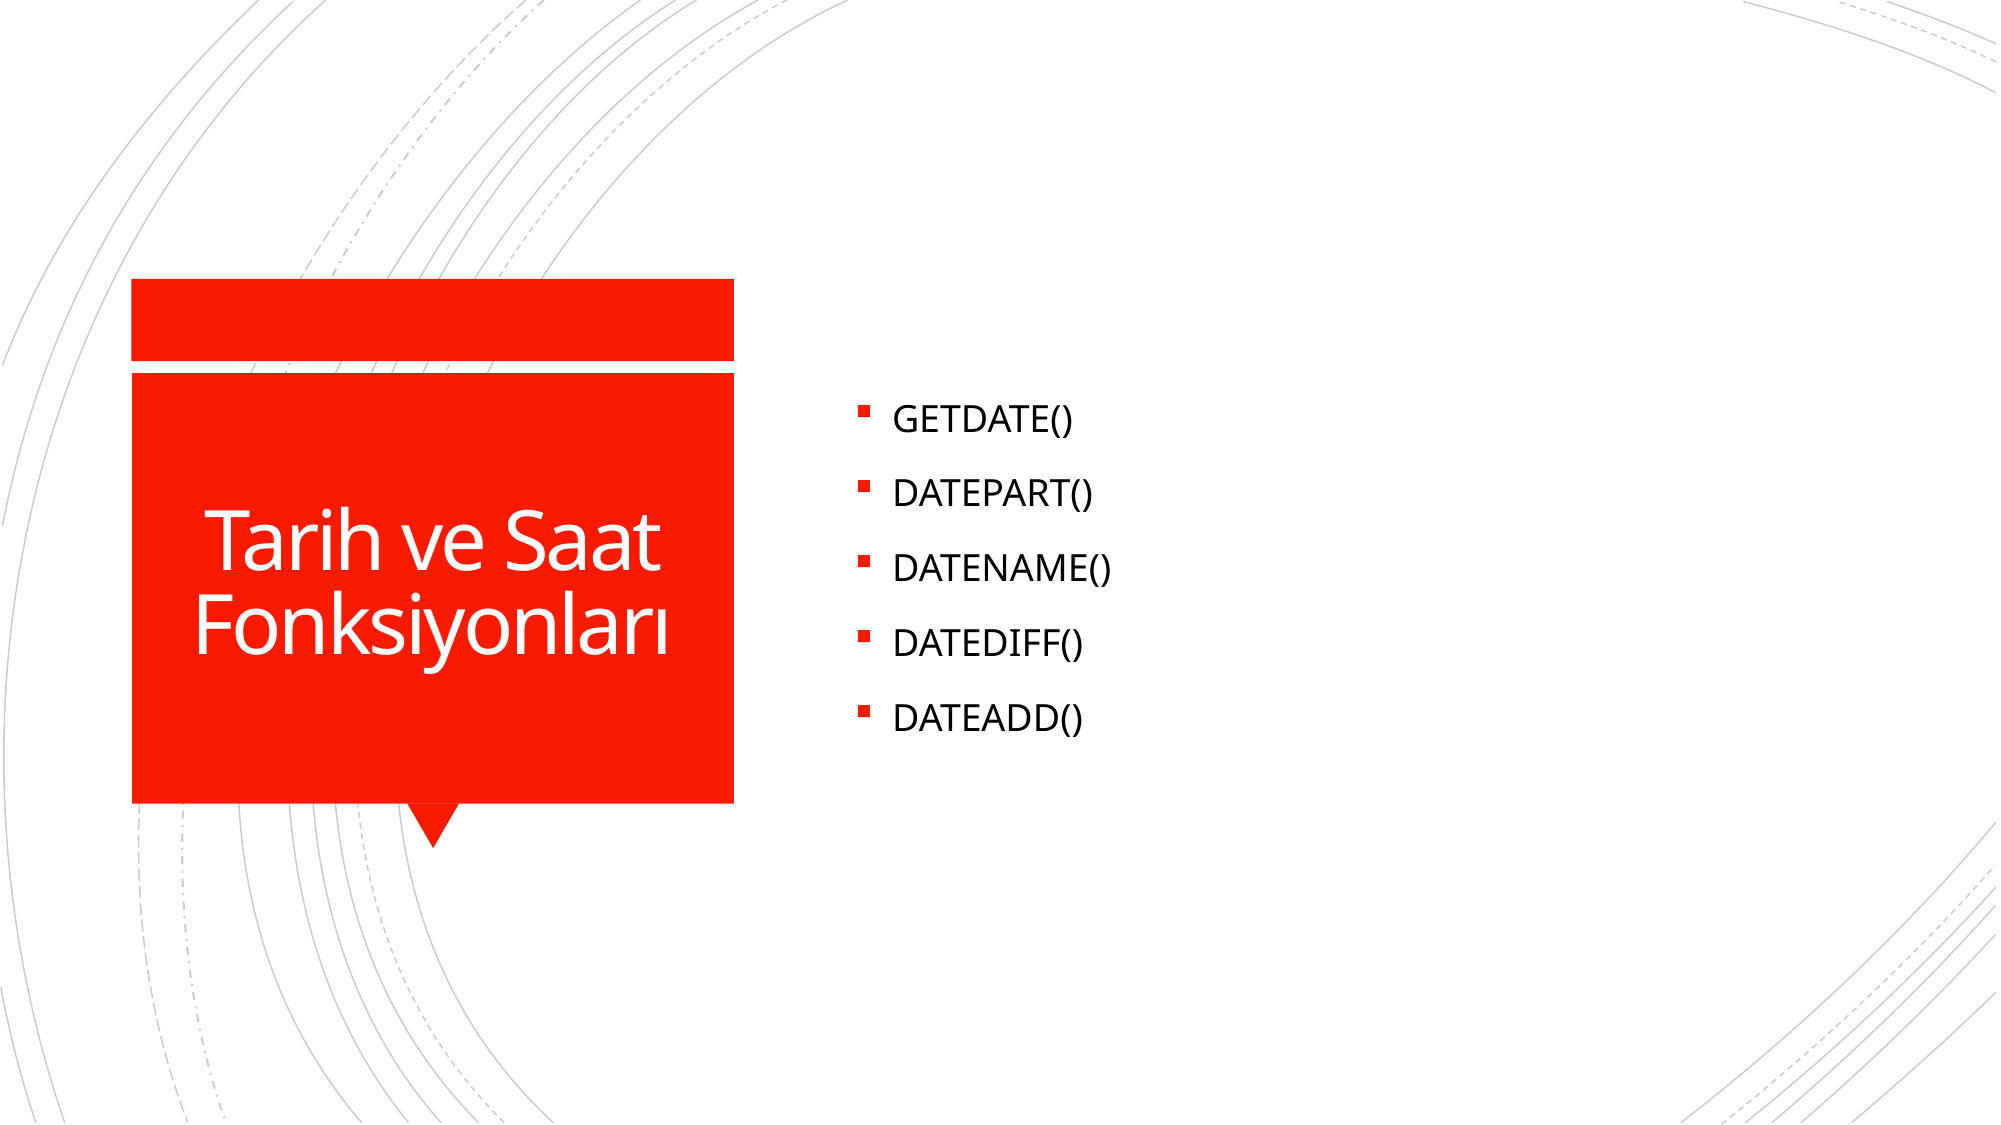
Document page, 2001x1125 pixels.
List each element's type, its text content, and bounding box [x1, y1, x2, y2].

title Tarih ve Saat Fonksiyonları [145, 385, 720, 789]
list GETDATE() DATEPART() DATENAME() DATEDIFF() DATEADD() [839, 131, 1871, 993]
